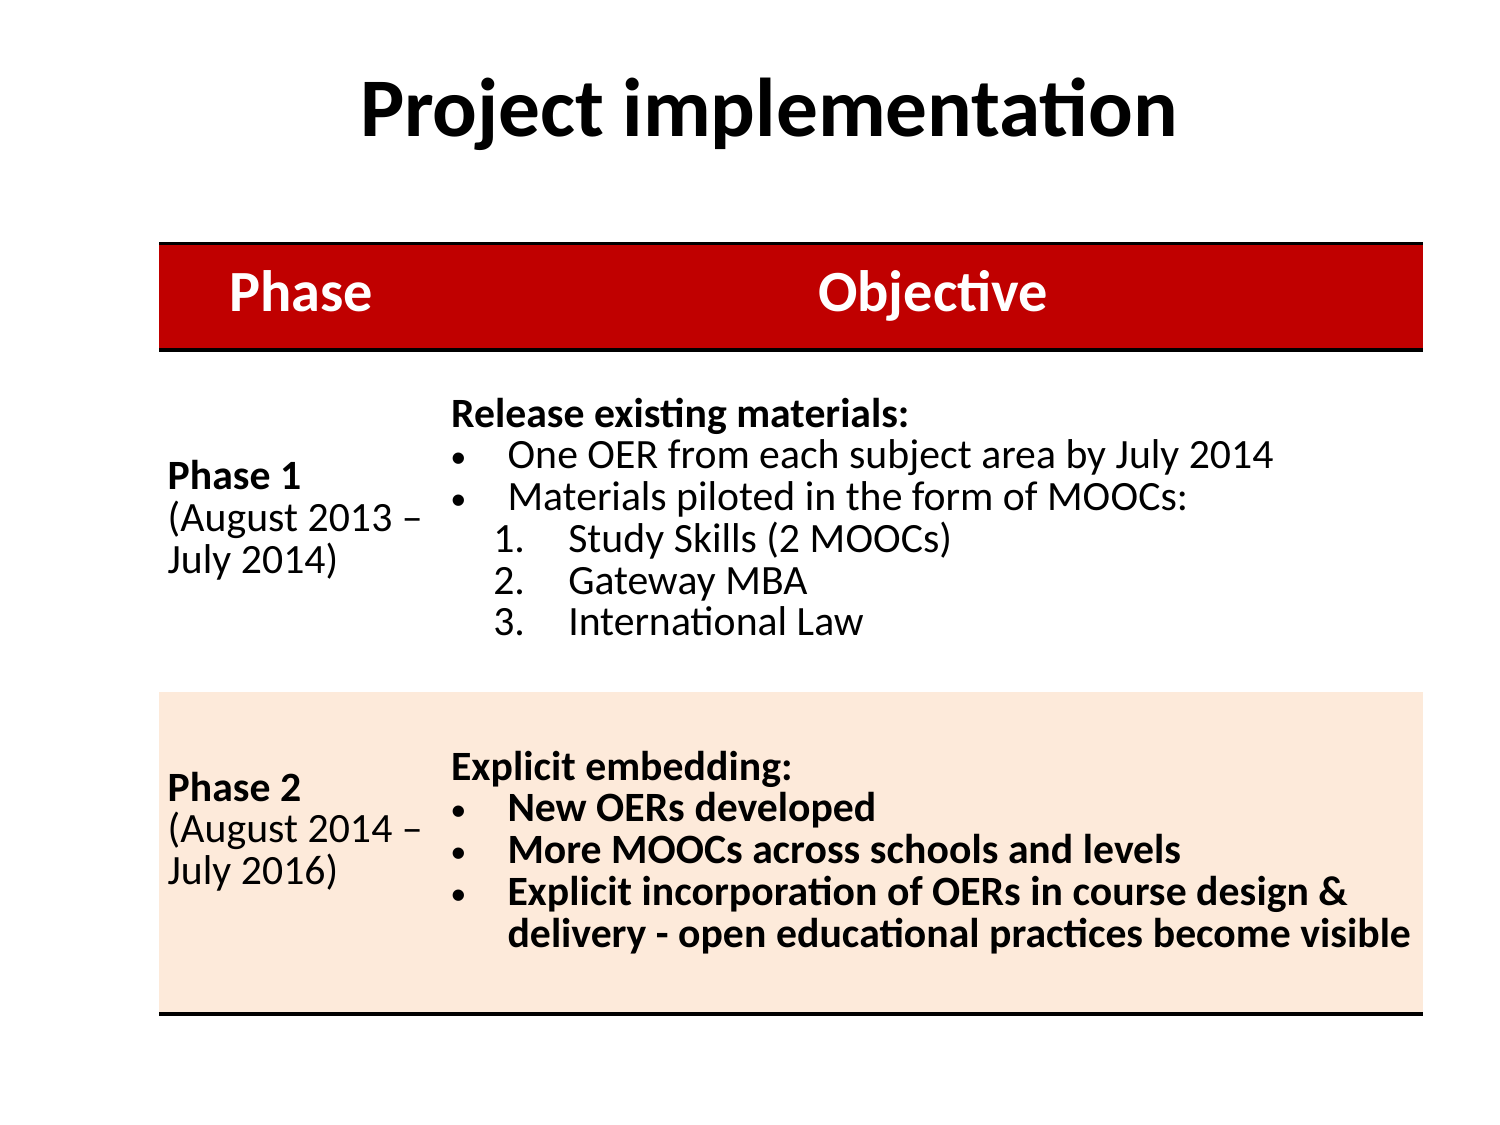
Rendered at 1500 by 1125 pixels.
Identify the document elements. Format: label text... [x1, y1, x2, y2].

table_header Objective [443, 245, 1423, 348]
text_box Project implementation [123, 66, 1415, 219]
table_cell Explicit embedding: New OERs developed More MOOCs across schools and levels Explicit incorporation of OERs in course design & delivery - open educational practices become visible [443, 692, 1423, 1012]
table_cell Phase 1 (August 2013 – July 2014) [159, 352, 443, 692]
table_cell Phase 2 (August 2014 – July 2016) [159, 692, 443, 1012]
table_header Phase [159, 245, 443, 348]
table_cell Release existing materials: One OER from each subject area by July 2014 Materials piloted in the form of MOOCs: Study Skills (2 MOOCs) Gateway MBA International Law [443, 352, 1423, 692]
